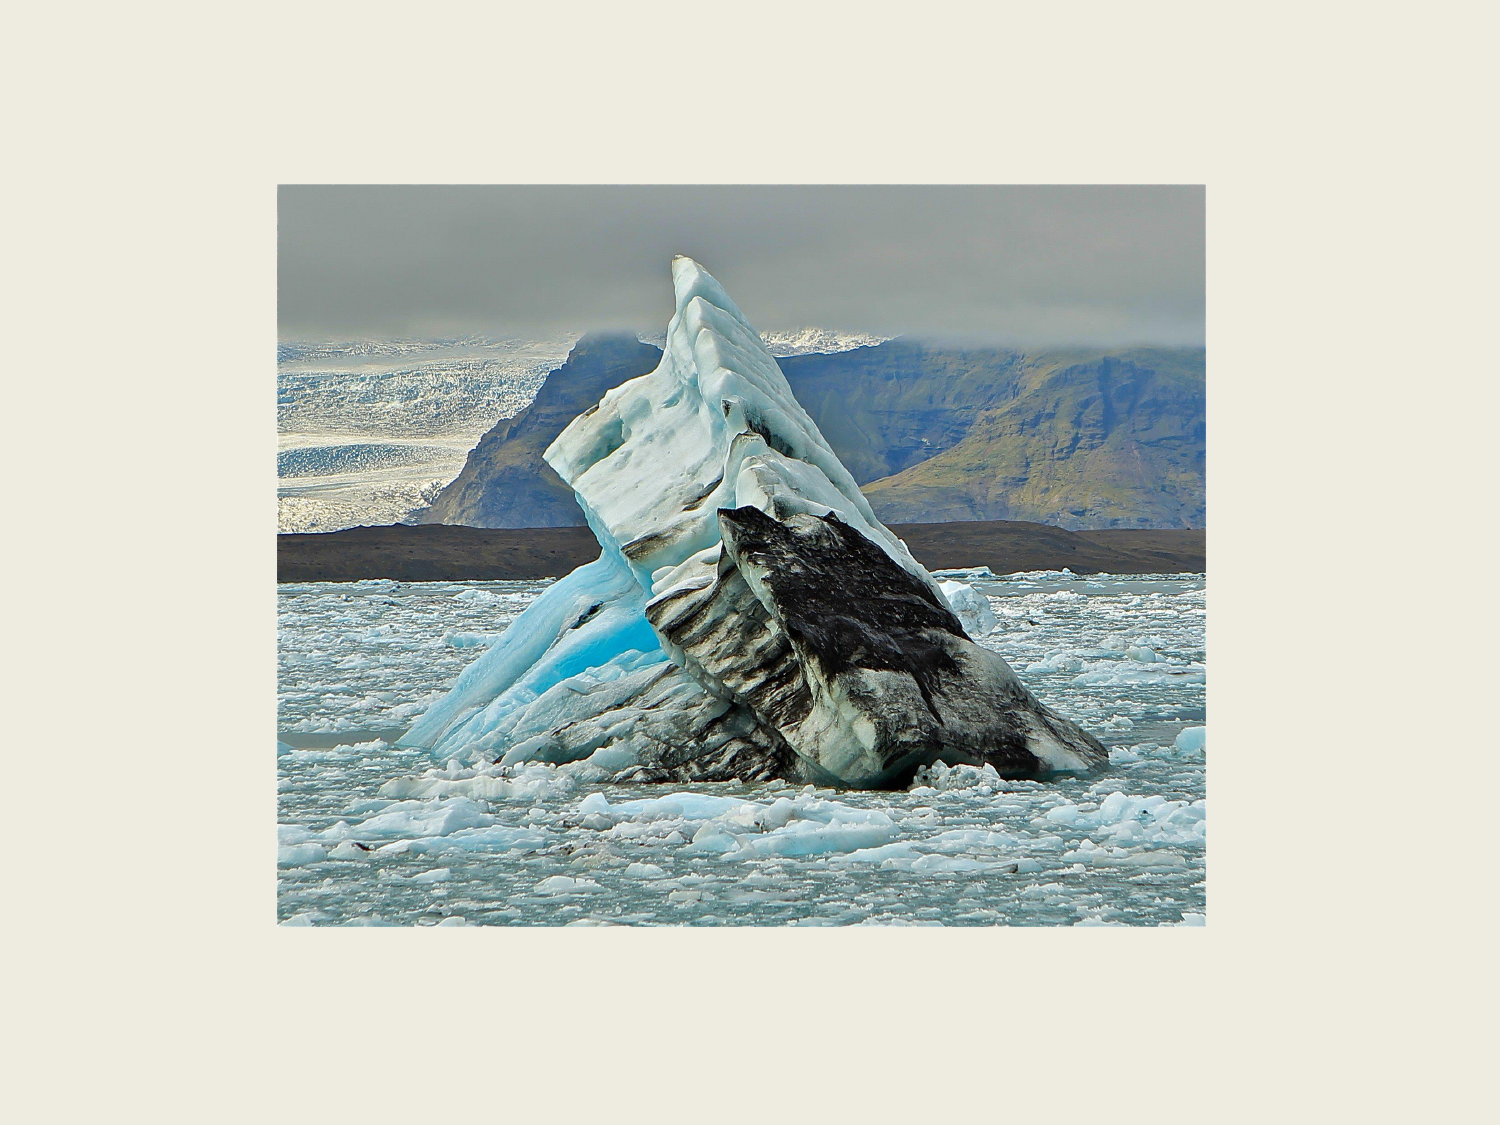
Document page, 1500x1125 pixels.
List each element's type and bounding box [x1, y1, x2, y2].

list [277, 184, 1206, 928]
